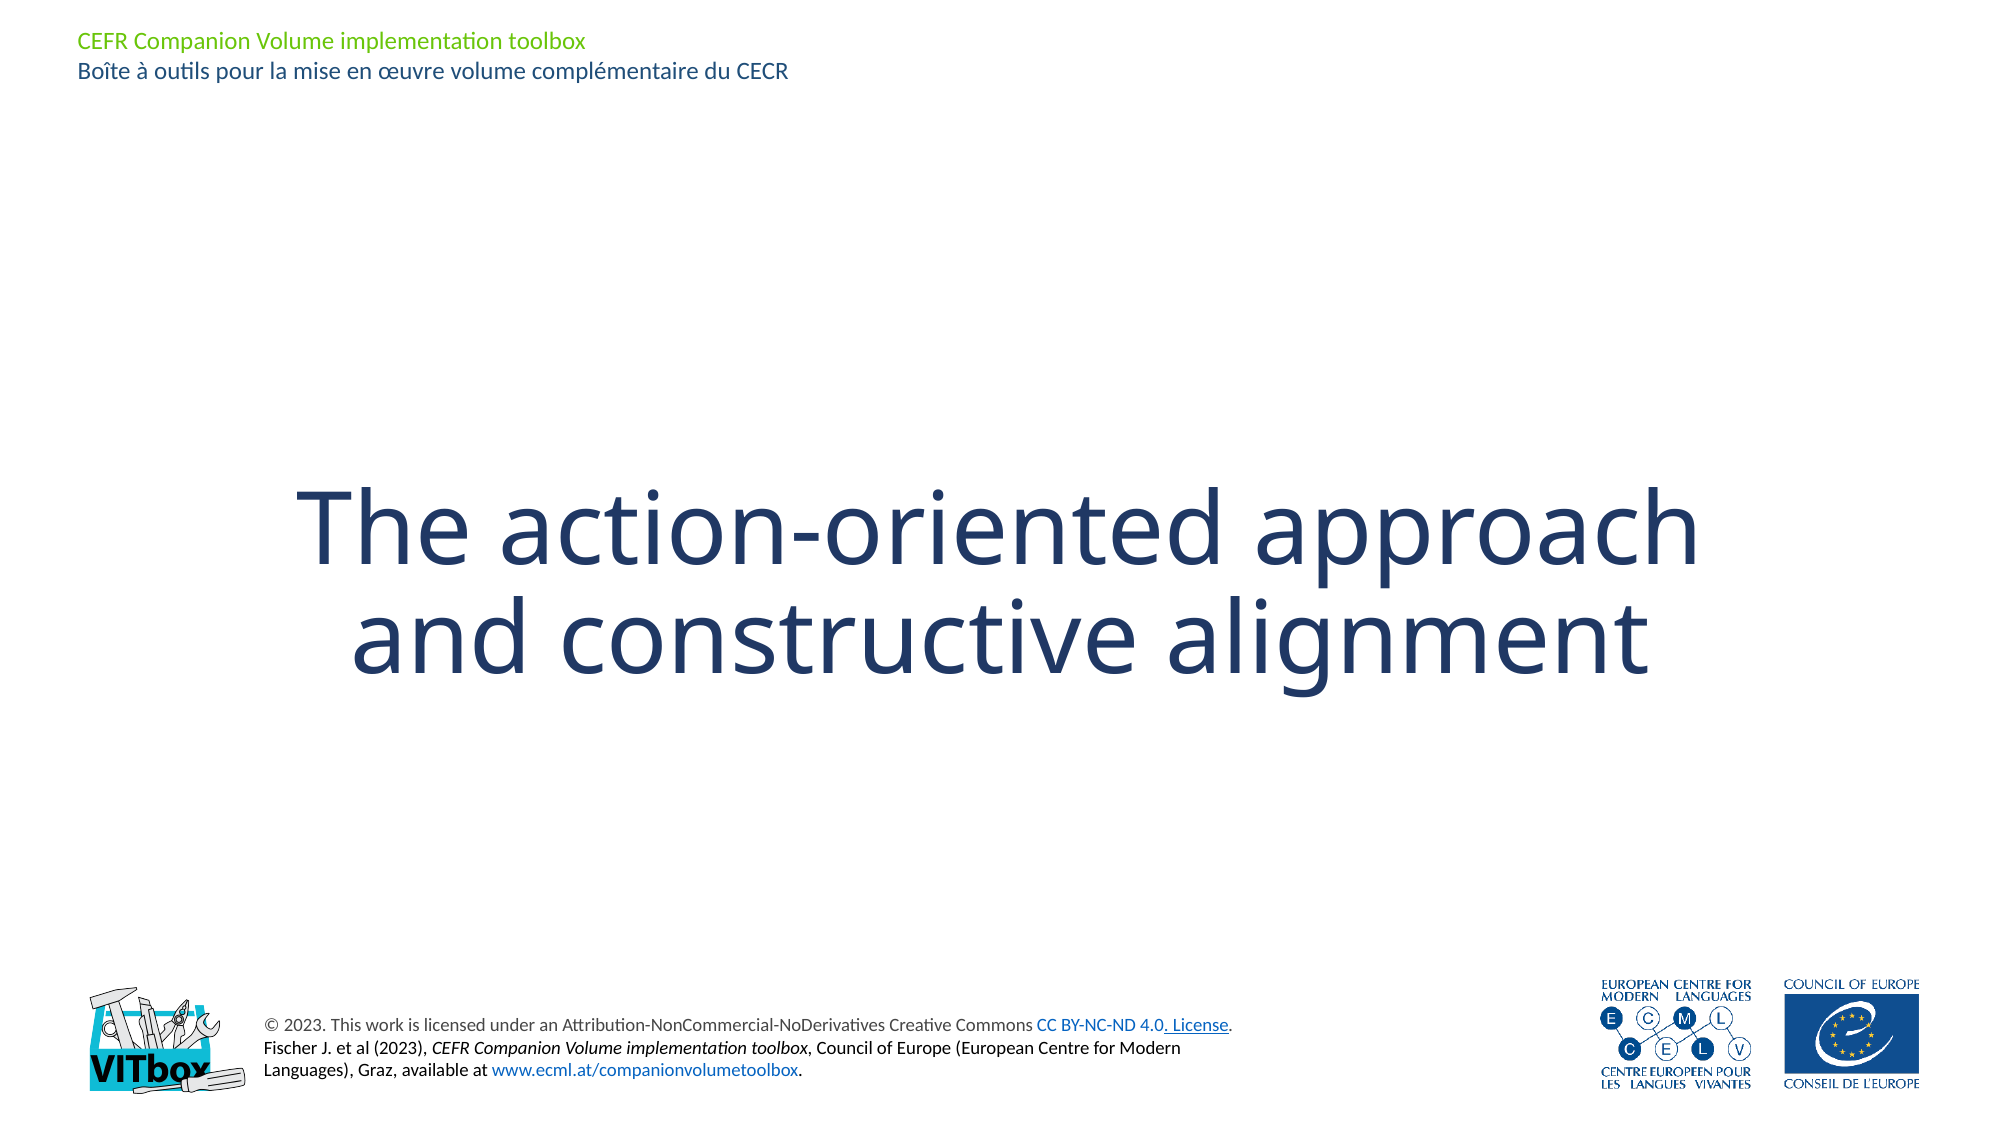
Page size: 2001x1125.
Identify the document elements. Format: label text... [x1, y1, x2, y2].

title The action-oriented approach and constructive alignment [249, 378, 1750, 703]
picture [80, 985, 249, 1095]
text_box CEFR Companion Volume implementation toolbox Boîte à outils pour la mise en œuvre volume complémentaire du CECR [62, 16, 2000, 122]
picture [1599, 978, 1921, 1089]
